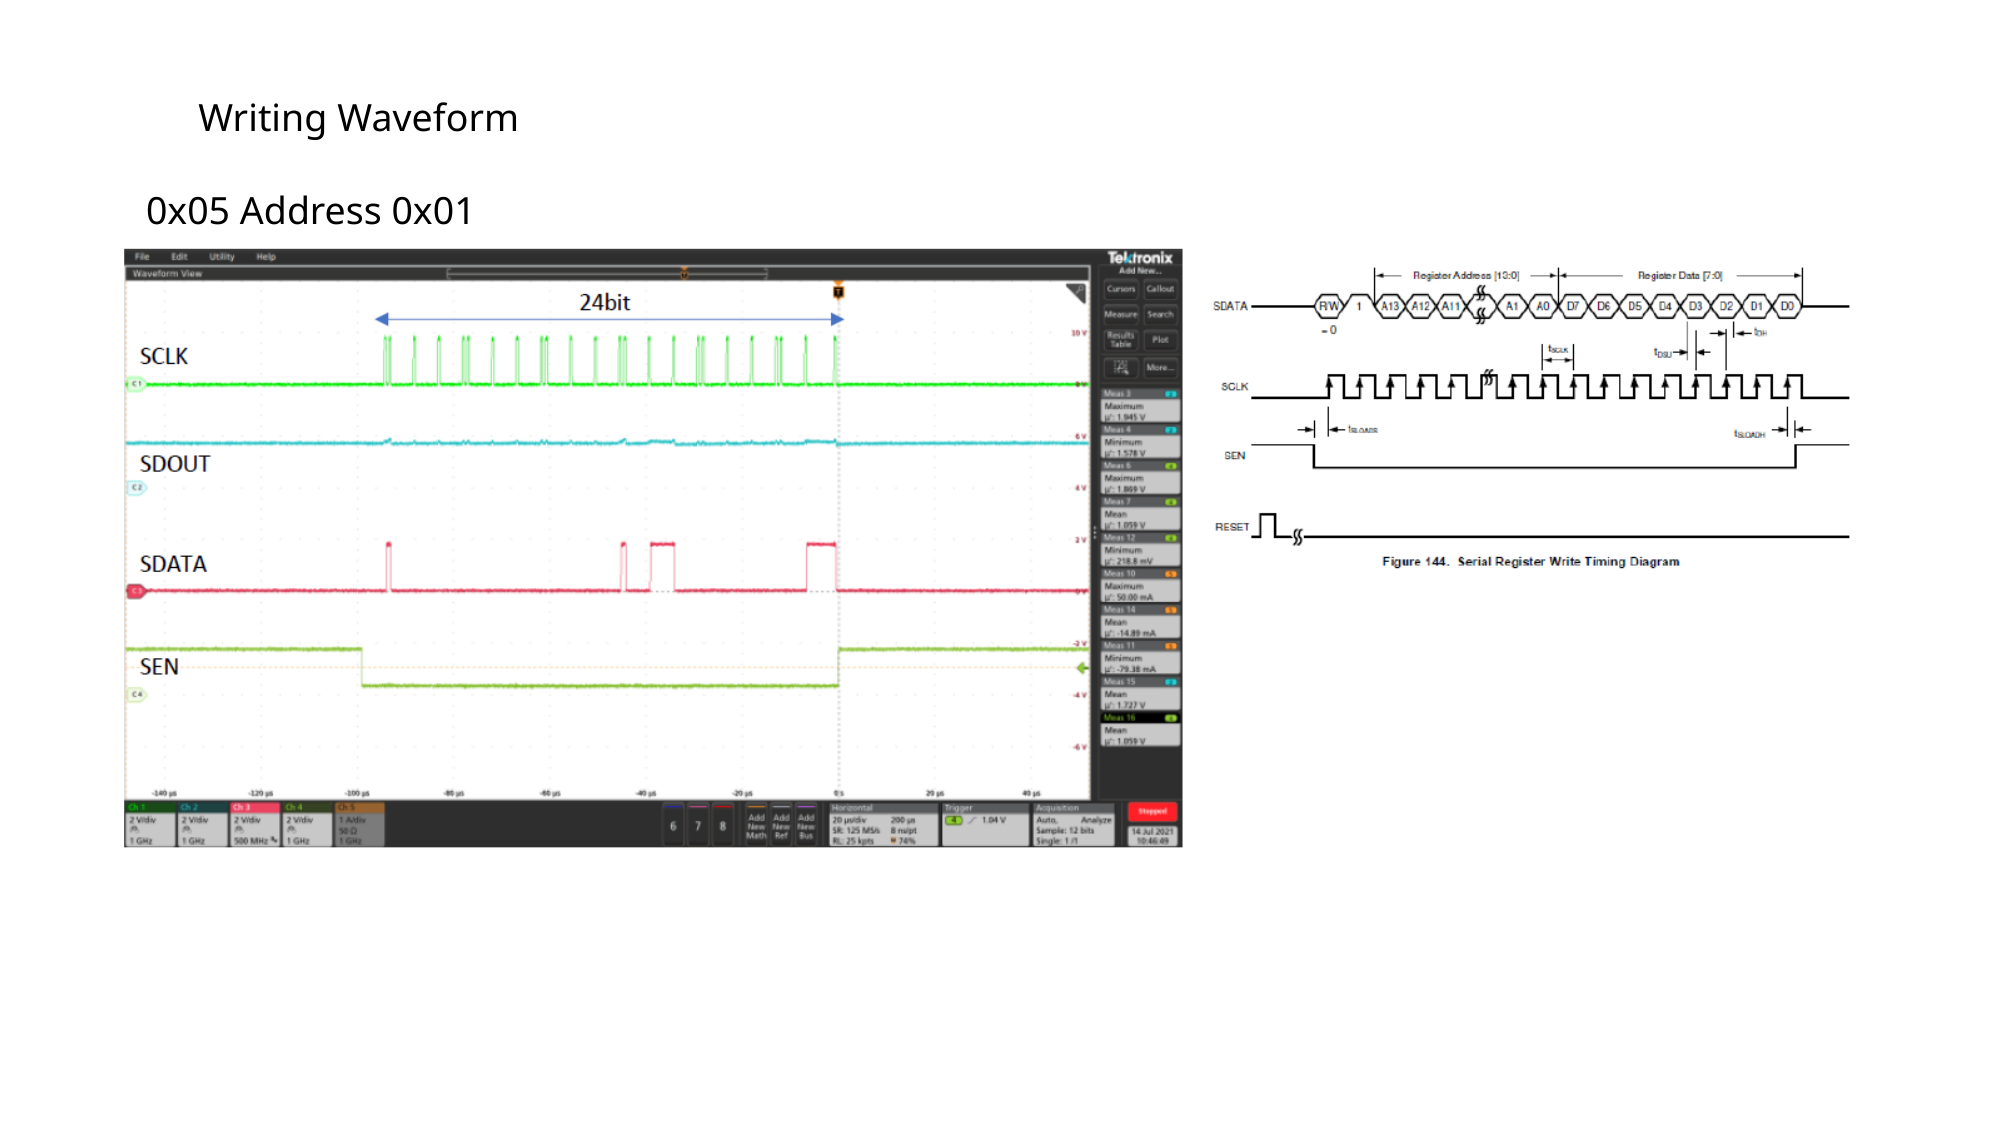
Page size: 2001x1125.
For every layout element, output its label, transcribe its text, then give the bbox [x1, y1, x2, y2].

text_box 0x05 Address 0x01 [131, 179, 491, 239]
picture [108, 239, 1892, 886]
text_box Writing Waveform [183, 86, 534, 147]
